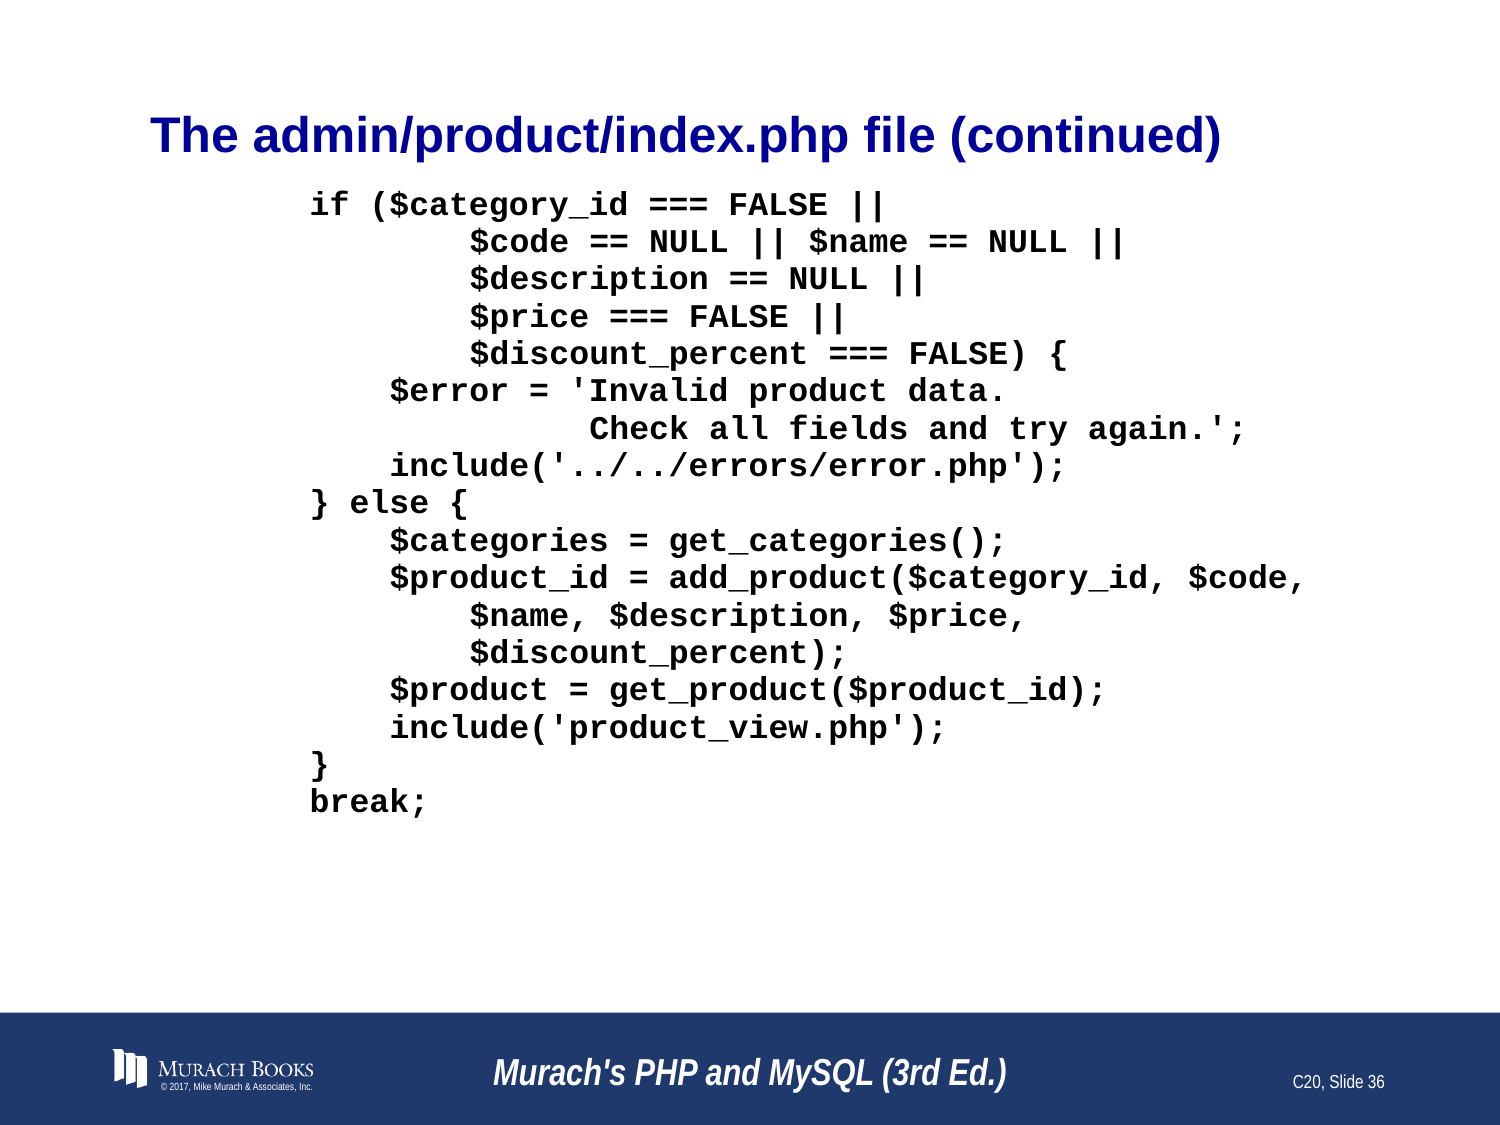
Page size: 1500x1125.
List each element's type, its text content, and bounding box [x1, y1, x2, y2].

title The admin/product/index.php file (continued) [150, 101, 1350, 163]
slide_number Murach's PHP and MySQL (3rd Ed.) [463, 1069, 1050, 1100]
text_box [149, 187, 1347, 1060]
slide_number C20, Slide 36 [1087, 1025, 1400, 1100]
footer © 2017, Mike Murach & Associates, Inc. [12, 1025, 463, 1100]
